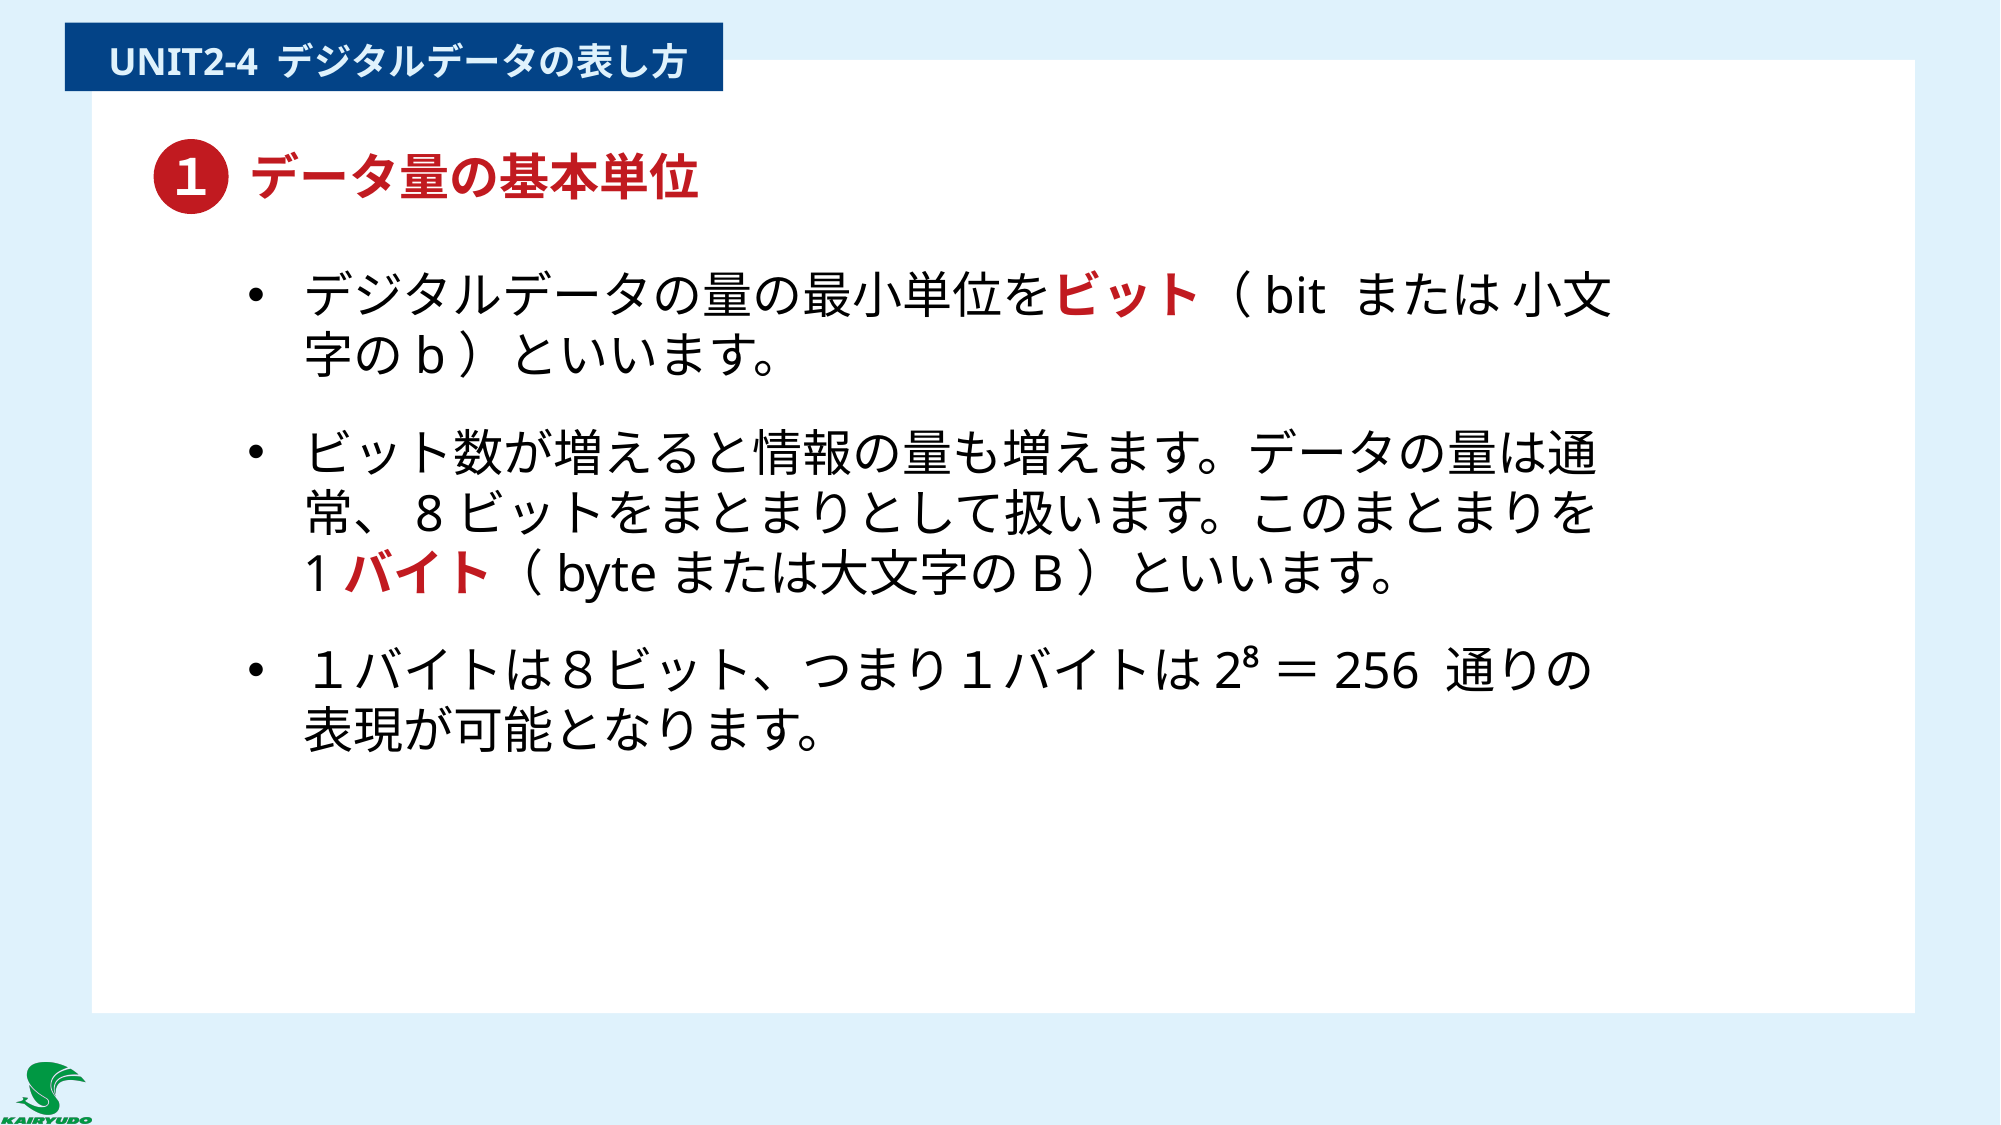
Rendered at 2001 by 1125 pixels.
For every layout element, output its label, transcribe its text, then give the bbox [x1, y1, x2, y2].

text_box １ [152, 138, 232, 213]
picture [1, 1062, 92, 1124]
text_box データ量の基本単位 [234, 138, 715, 213]
text_box デジタルデータの量の最小単位をビット（bit または 小文字のb）といいます。 ビット数が増えると情報の量も増えます。データの量は通常、8ビットをまとまりとして扱います。このまとまりを1バイト（byteまたは大文字のB）といいます。 １バイトは８ビット、つまり１バイトは2⁸＝256 通りの表現が可能となります。 [232, 256, 1632, 767]
